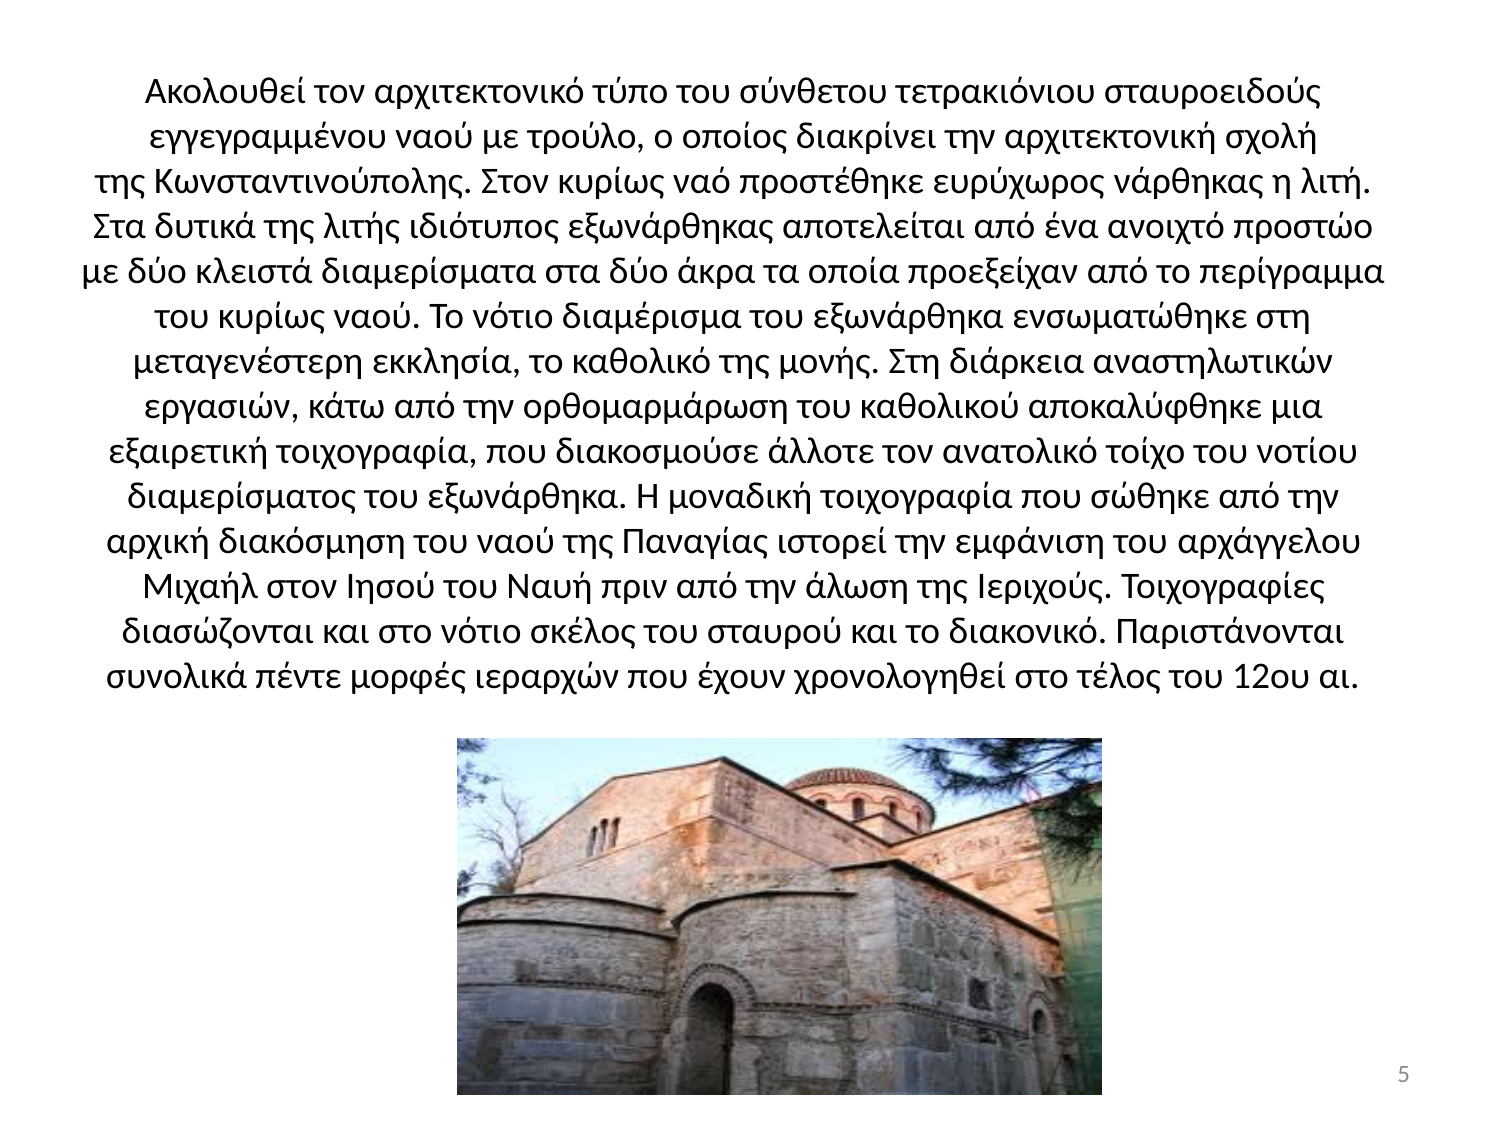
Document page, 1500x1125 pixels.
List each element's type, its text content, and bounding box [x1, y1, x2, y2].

title Ακολουθεί τον αρχιτεκτονικό τύπο του σύνθετου τετρακιόνιου σταυροειδούς εγγεγραμμένου ναού με τρούλο, ο οποίος διακρίνει την αρχιτεκτονική σχολή της Κωνσταντινούπολης. Στον κυρίως ναό προστέθηκε ευρύχωρος νάρθηκας η λιτή. Στα δυτικά της λιτής ιδιότυπος εξωνάρθηκας αποτελείται από ένα ανοιχτό προστώο με δύο κλειστά διαμερίσματα στα δύο άκρα τα οποία προεξείχαν από το περίγραμμα του κυρίως ναού. Το νότιο διαμέρισμα του εξωνάρθηκα ενσωματώθηκε στη μεταγενέστερη εκκλησία, το καθολικό της μονής. Στη διάρκεια αναστηλωτικών εργασιών, κάτω από την ορθομαρμάρωση του καθολικού αποκαλύφθηκε μια εξαιρετική τοιχογραφία, που διακοσμούσε άλλοτε τον ανατολικό τοίχο του νοτίου διαμερίσματος του εξωνάρθηκα. Η μοναδική τοιχογραφία που σώθηκε από την αρχική διακόσμηση του ναού της Παναγίας ιστορεί την εμφάνιση του αρχάγγελου Μιχαήλ στον Ιησού του Ναυή πριν από την άλωση της Ιεριχούς. Τοιχογραφίες διασώζονται και στο νότιο σκέλος του σταυρού και το διακονικό. Παριστάνονται συνολικά πέντε μορφές ιεραρχών που έχουν χρονολογηθεί στο τέλος του 12ου αι. [58, 46, 1409, 715]
slide_number 5 [1100, 1042, 1425, 1103]
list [456, 737, 1102, 1095]
